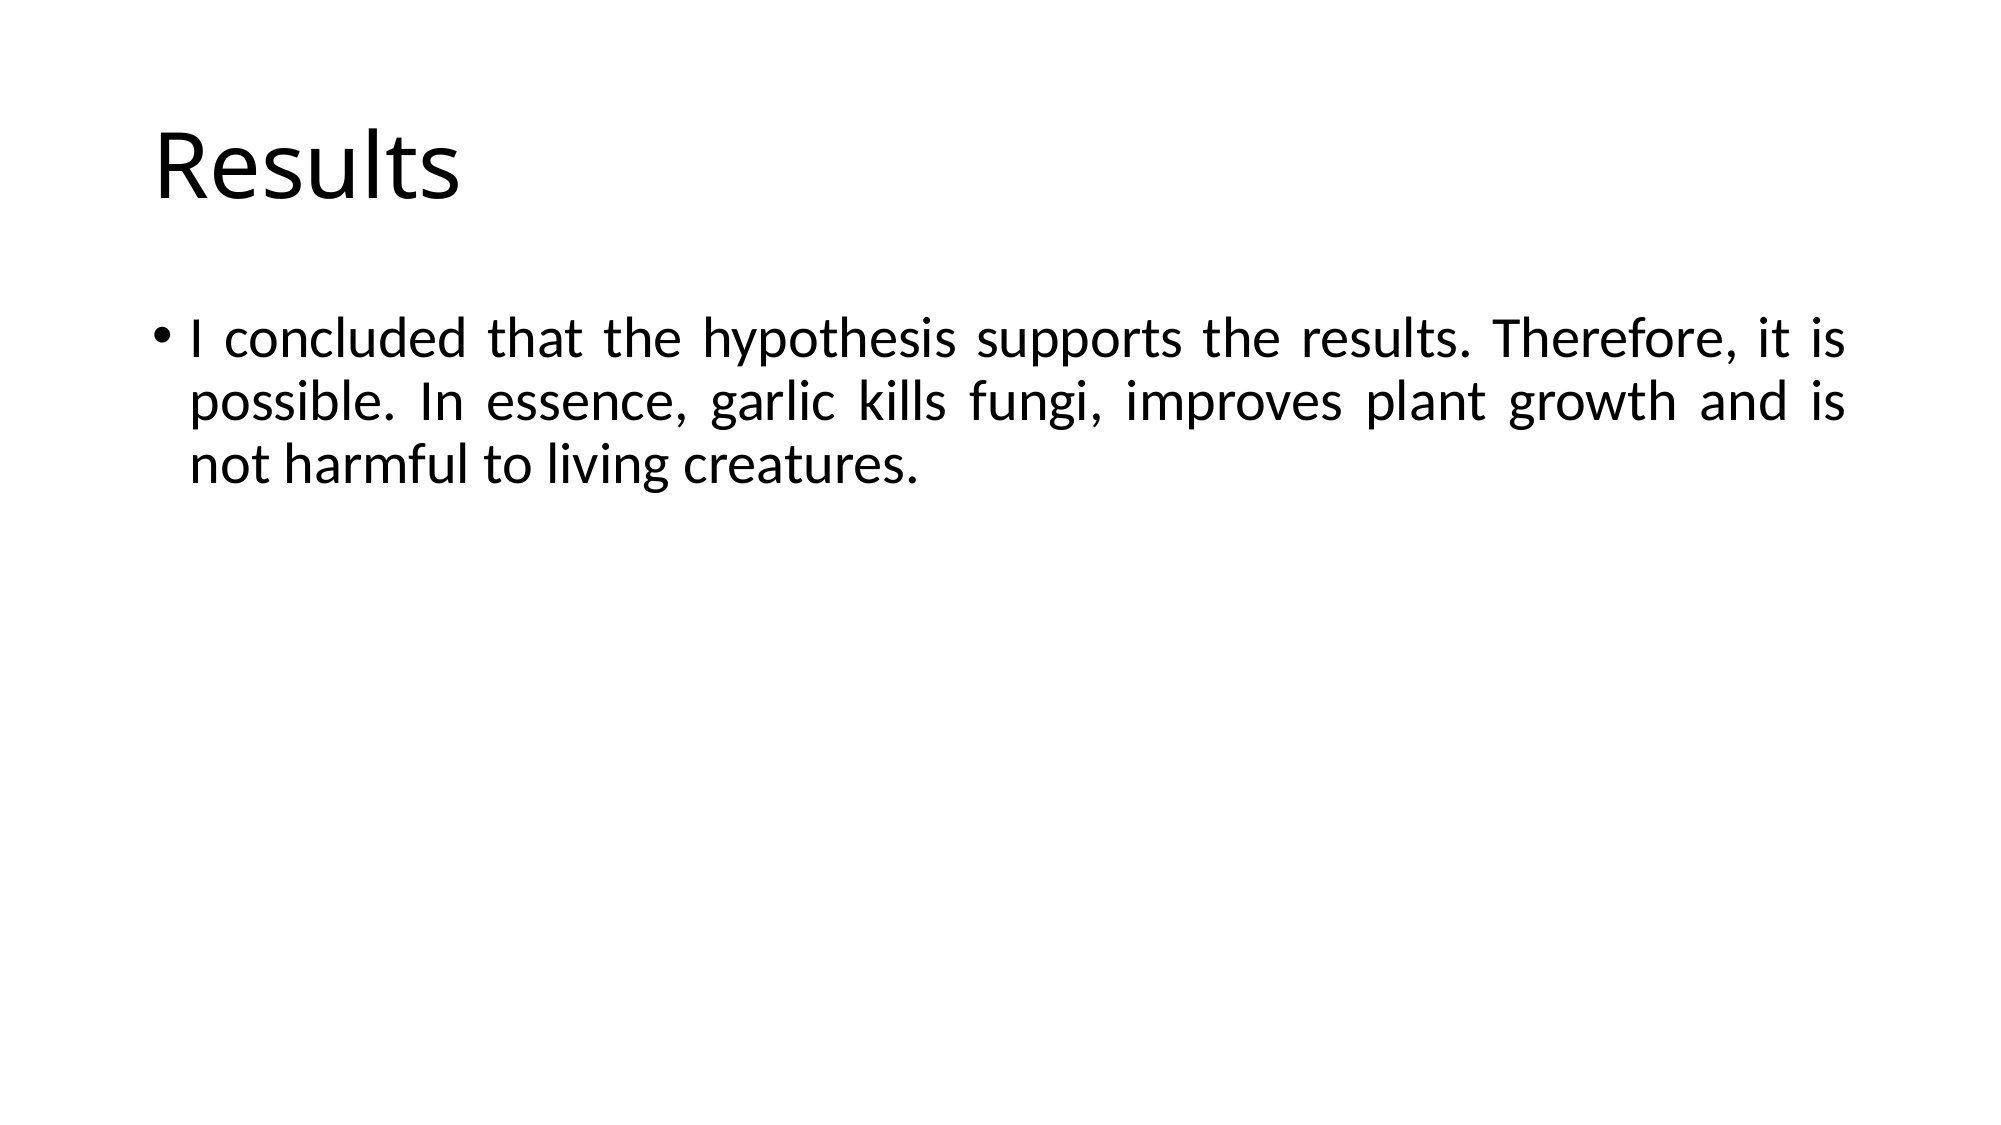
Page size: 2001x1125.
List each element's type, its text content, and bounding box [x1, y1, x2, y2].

list I concluded that the hypothesis supports the results. Therefore, it is possible. In essence, garlic kills fungi, improves plant growth and is not harmful to living creatures. [137, 299, 1863, 1014]
title Results [137, 59, 1863, 278]
